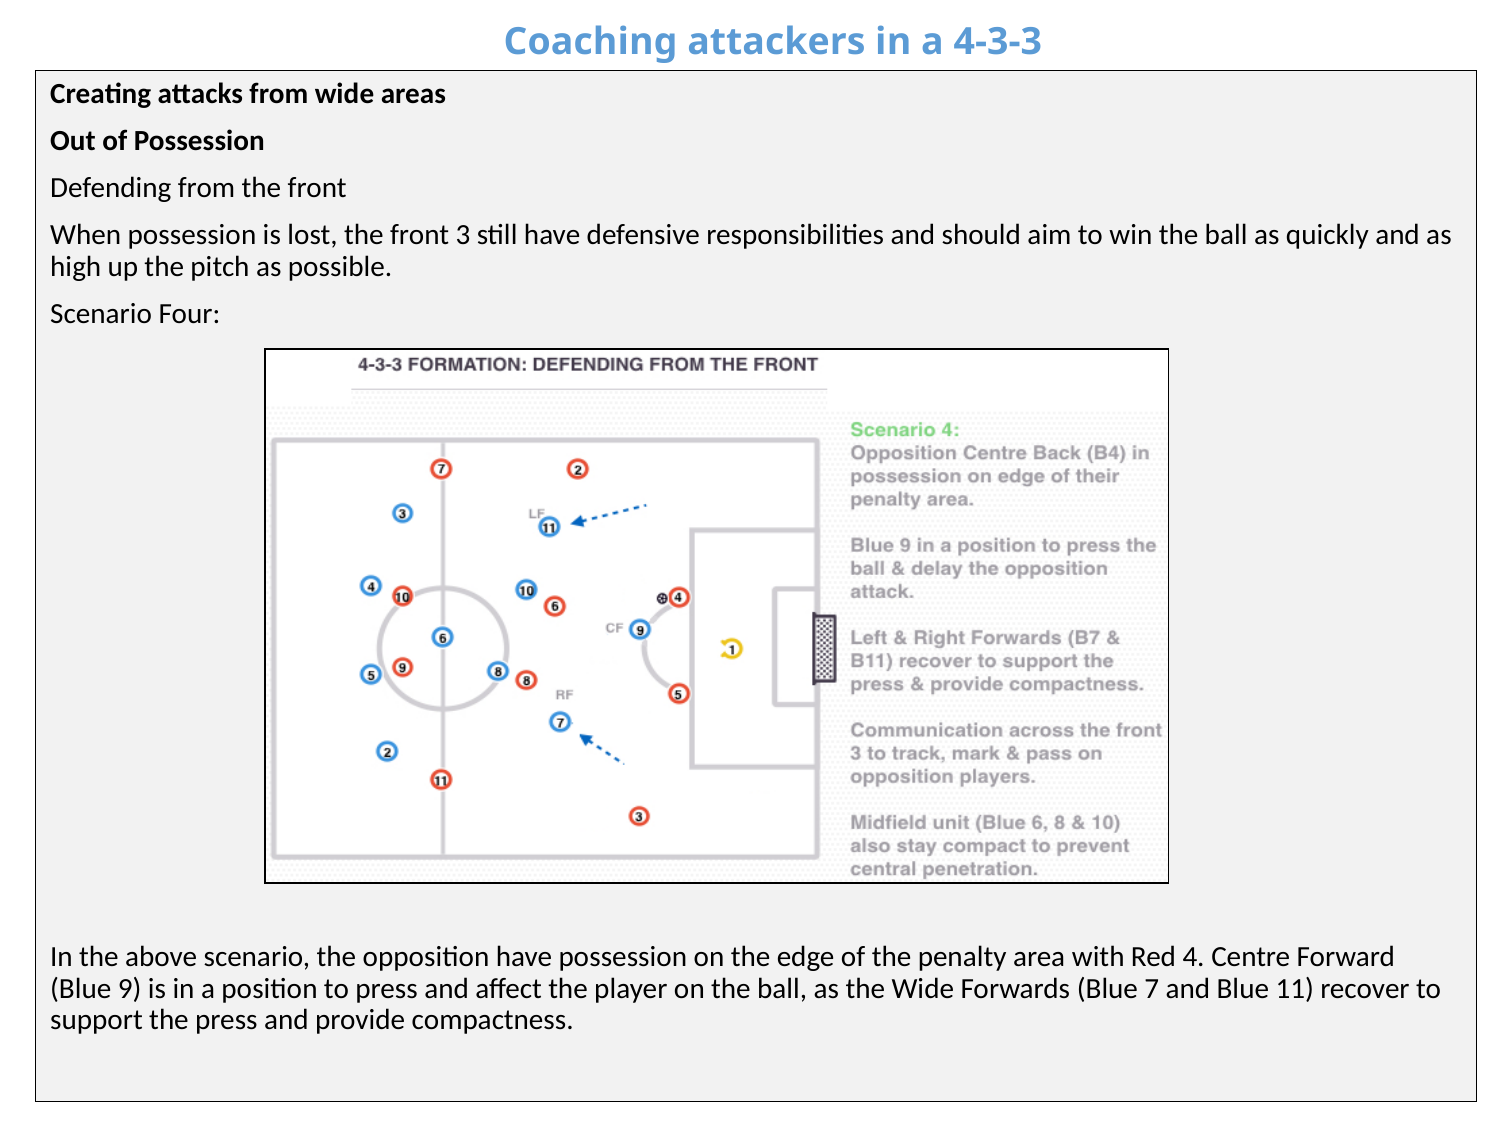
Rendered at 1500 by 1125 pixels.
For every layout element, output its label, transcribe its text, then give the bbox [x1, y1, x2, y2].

title Coaching attackers in a 4-3-3 [135, 0, 1411, 70]
subtitle Creating attacks from wide areas Out of Possession Defending from the front When possession is lost, the front 3 still have defensive responsibilities and should aim to win the ball as quickly and as high up the pitch as possible. Scenario Four: In the above scenario, the opposition have possession on the edge of the penalty area with Red 4. Centre Forward (Blue 9) is in a position to press and affect the player on the ball, as the Wide Forwards (Blue 7 and Blue 11) recover to support the press and provide compactness. [35, 70, 1477, 1102]
picture [265, 349, 1168, 883]
